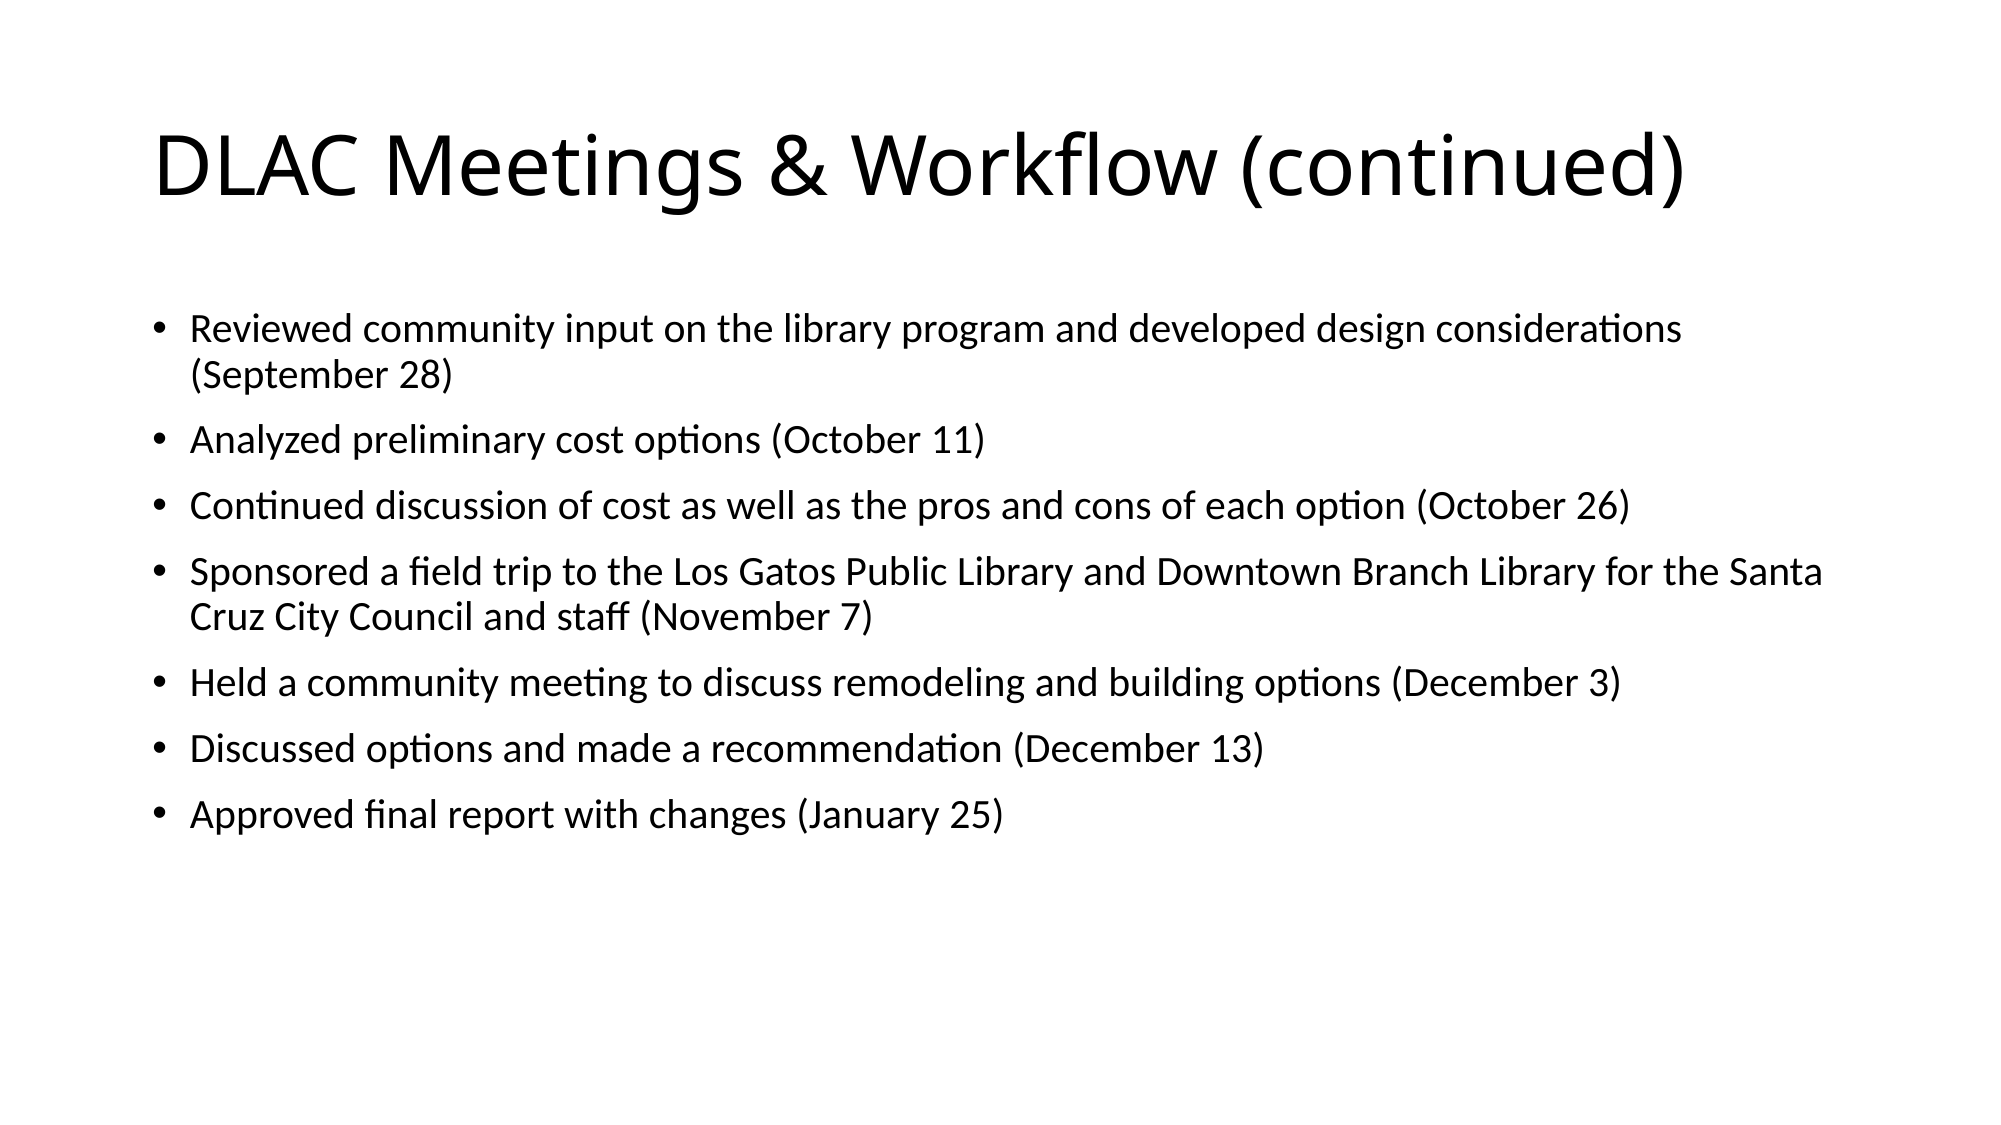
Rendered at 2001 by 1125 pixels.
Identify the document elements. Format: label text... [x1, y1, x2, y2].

title DLAC Meetings & Workflow (continued) [137, 59, 1863, 278]
list Reviewed community input on the library program and developed design considerations (September 28) Analyzed preliminary cost options (October 11) Continued discussion of cost as well as the pros and cons of each option (October 26) Sponsored a field trip to the Los Gatos Public Library and Downtown Branch Library for the Santa Cruz City Council and staff (November 7) Held a community meeting to discuss remodeling and building options (December 3) Discussed options and made a recommendation (December 13) Approved final report with changes (January 25) [137, 299, 1863, 1014]
